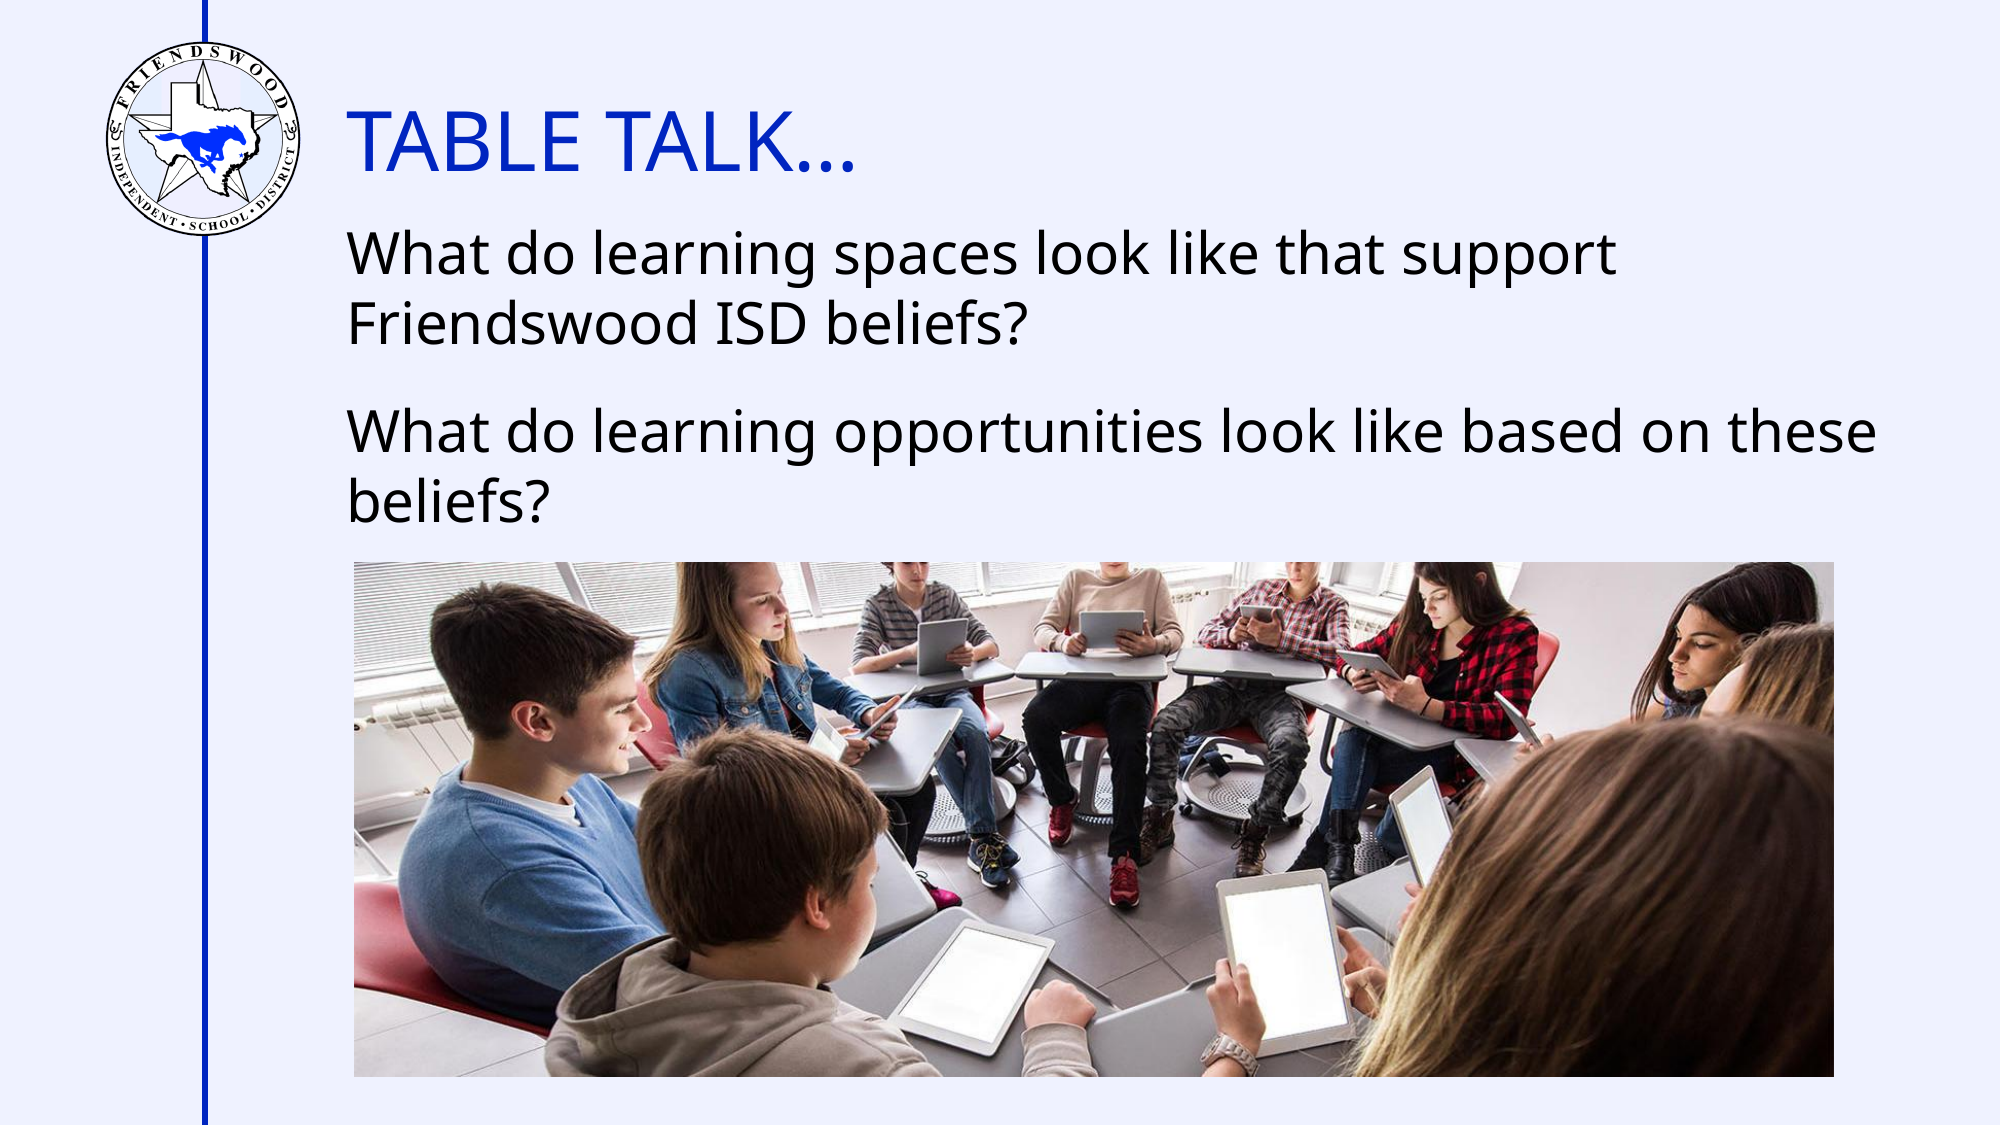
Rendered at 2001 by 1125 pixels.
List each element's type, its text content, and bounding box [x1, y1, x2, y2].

text_box What do learning spaces look like that support Friendswood ISD beliefs? What do learning opportunities look like based on these beliefs? [331, 209, 1896, 542]
text_box TABLE TALK… [331, 81, 1883, 196]
picture [354, 562, 1834, 1077]
picture [104, 40, 302, 238]
